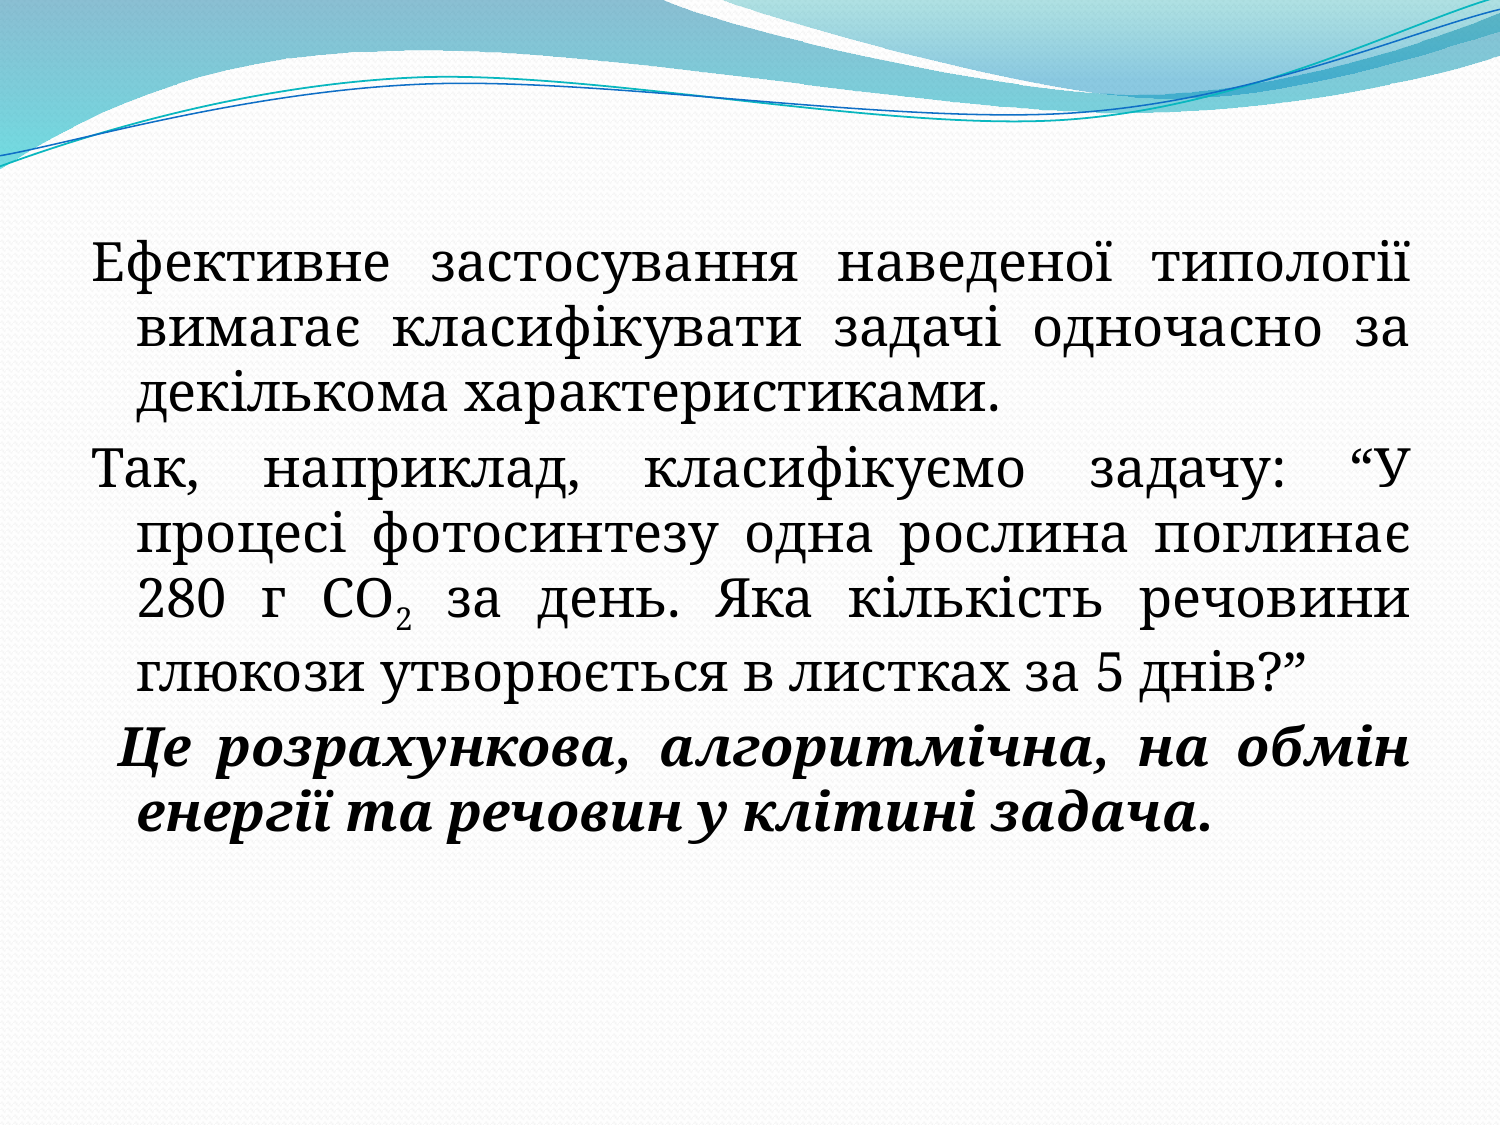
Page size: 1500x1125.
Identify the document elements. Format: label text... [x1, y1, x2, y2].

list Ефективне застосування наведеної типології вимагає класифікувати задачі одночасно за декількома характеристиками. Так, наприклад, класифікуємо задачу: “У процесі фотосинтезу одна рослина поглинає 280 г СО2 за день. Яка кількість речовини глюкози утворюється в листках за 5 днів?” Це розрахункова, алгоритмічна, на обмін енергії та речовин у клітині задача. [76, 219, 1427, 940]
